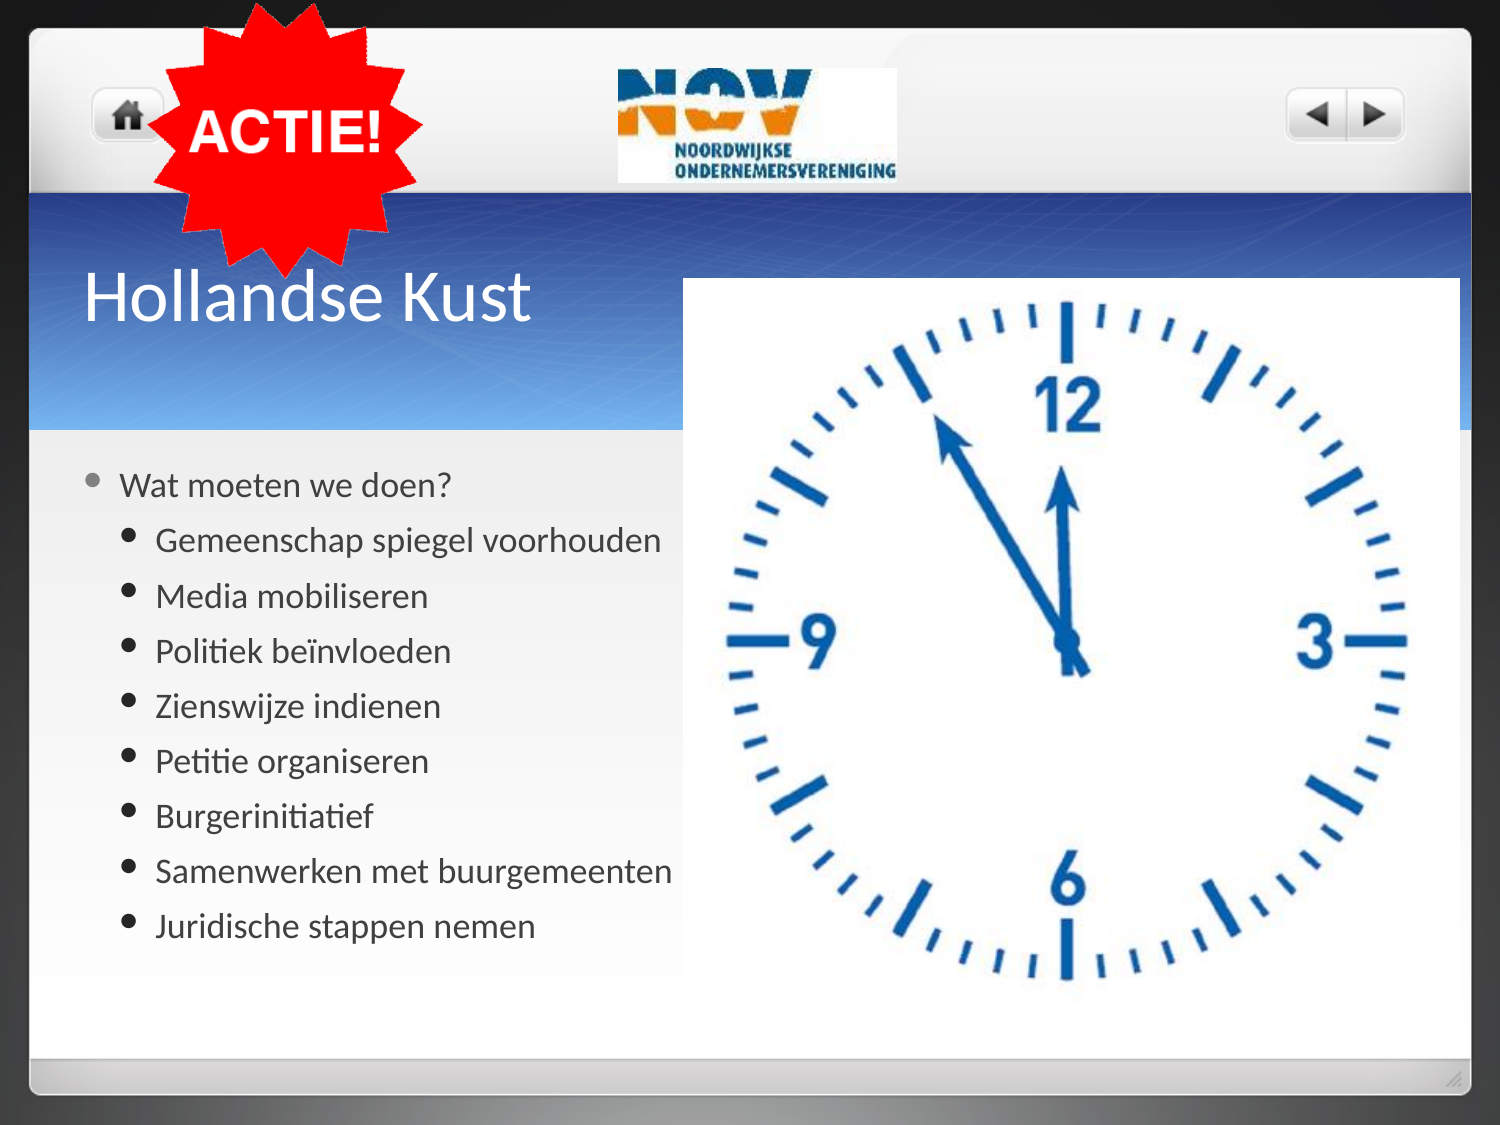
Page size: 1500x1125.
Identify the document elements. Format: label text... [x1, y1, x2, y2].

list Wat moeten we doen? Gemeenschap spiegel voorhouden Media mobiliseren Politiek beïnvloeden Zienswijze indienen Petitie organiseren Burgerinitiatief Samenwerken met buurgemeenten Juridische stappen nemen [68, 454, 676, 1023]
picture [0, 0, 1500, 1125]
title Hollandse Kust [68, 238, 1432, 345]
